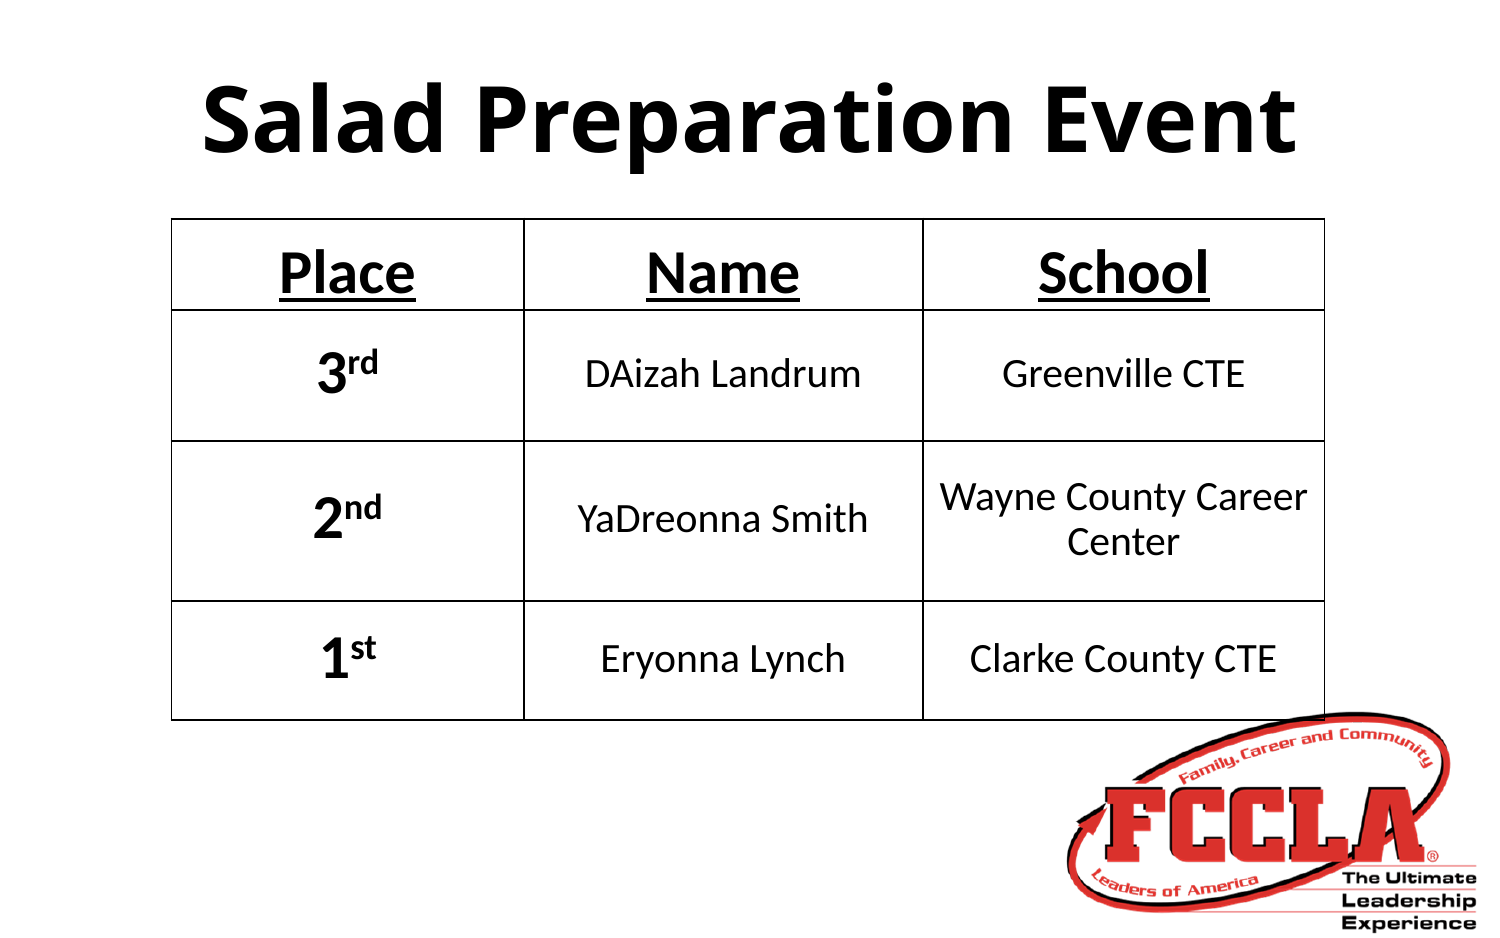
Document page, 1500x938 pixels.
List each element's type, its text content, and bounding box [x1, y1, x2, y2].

picture [1051, 693, 1499, 938]
table_header Name [525, 220, 922, 309]
table_cell Wayne County Career Center [924, 442, 1324, 600]
title Salad Preparation Event [75, 37, 1425, 194]
table_cell Greenville CTE [924, 311, 1324, 440]
table_cell 1st [172, 602, 523, 719]
table_header Place [172, 220, 523, 309]
table_cell DAizah Landrum [525, 311, 922, 440]
table_cell 2nd [172, 442, 523, 600]
table_cell YaDreonna Smith [525, 442, 922, 600]
table_cell Eryonna Lynch [525, 602, 922, 719]
table_header School [924, 220, 1324, 309]
table_cell 3rd [172, 311, 523, 440]
table_cell Clarke County CTE [924, 602, 1324, 719]
